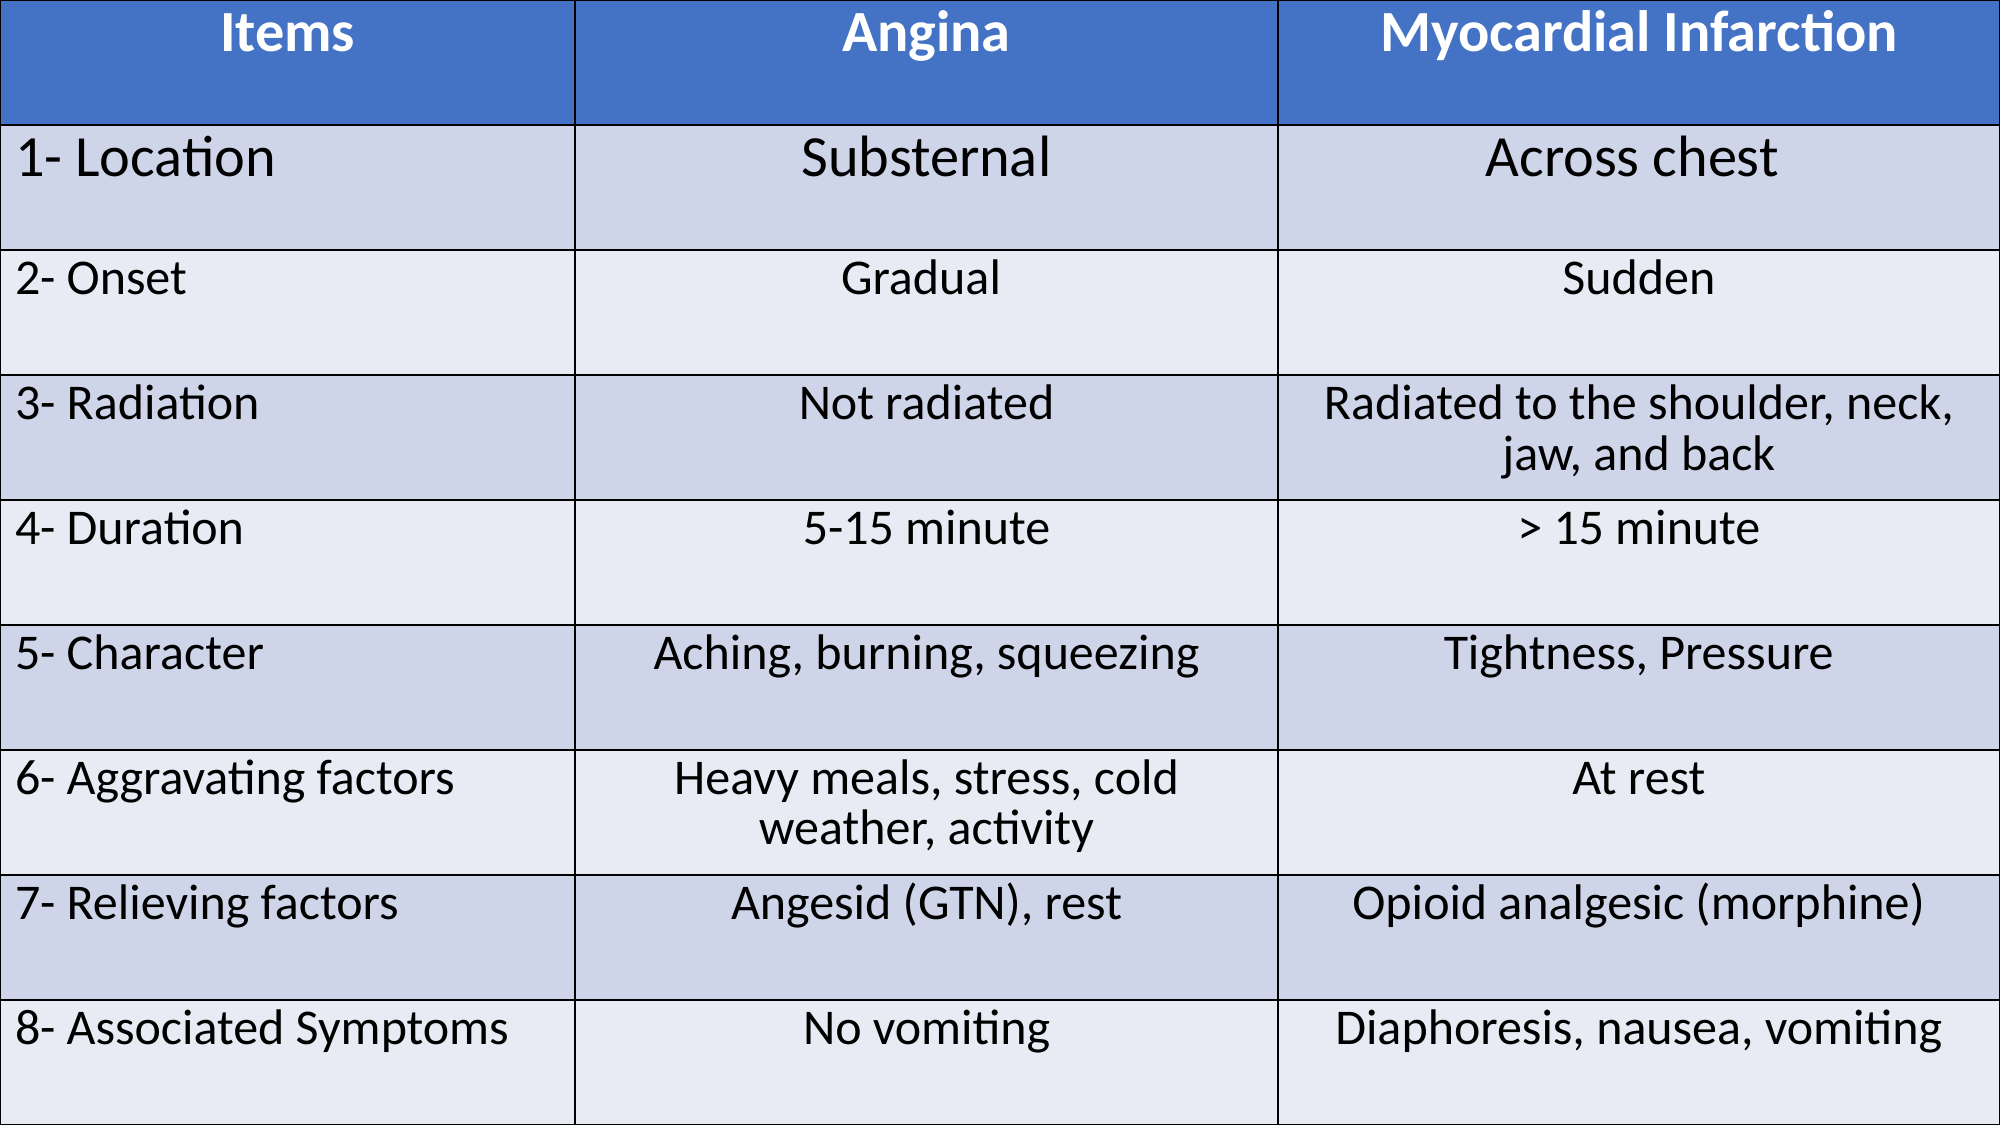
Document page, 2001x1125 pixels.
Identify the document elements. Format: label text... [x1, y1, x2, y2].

table_cell Substernal [576, 126, 1277, 249]
table_cell 5- Character [1, 626, 574, 749]
table_cell No vomiting [576, 1001, 1277, 1124]
table_cell 8- Associated Symptoms [1, 1001, 574, 1124]
table_cell Radiated to the shoulder, neck, jaw, and back [1279, 376, 1999, 499]
table_cell Gradual [576, 251, 1277, 374]
table_header Items [1, 1, 574, 124]
table_cell Opioid analgesic (morphine) [1279, 876, 1999, 999]
table_cell 6- Aggravating factors [1, 751, 574, 874]
table_cell 5-15 minute [576, 501, 1277, 624]
table_cell Tightness, Pressure [1279, 626, 1999, 749]
table_cell Aching, burning, squeezing [576, 626, 1277, 749]
table_cell Sudden [1279, 251, 1999, 374]
table_cell Diaphoresis, nausea, vomiting [1279, 1001, 1999, 1124]
table_cell Not radiated [576, 376, 1277, 499]
table_header Myocardial Infarction [1279, 1, 1999, 124]
table_cell 2- Onset [1, 251, 574, 374]
table_header Angina [576, 1, 1277, 124]
table_cell At rest [1279, 751, 1999, 874]
table_cell 4- Duration [1, 501, 574, 624]
table_cell Angesid (GTN), rest [576, 876, 1277, 999]
table_cell 3- Radiation [1, 376, 574, 499]
table_cell Heavy meals, stress, cold weather, activity [576, 751, 1277, 874]
table_cell > 15 minute [1279, 501, 1999, 624]
table_cell 1- Location [1, 126, 574, 249]
table_cell Across chest [1279, 126, 1999, 249]
table_cell 7- Relieving factors [1, 876, 574, 999]
